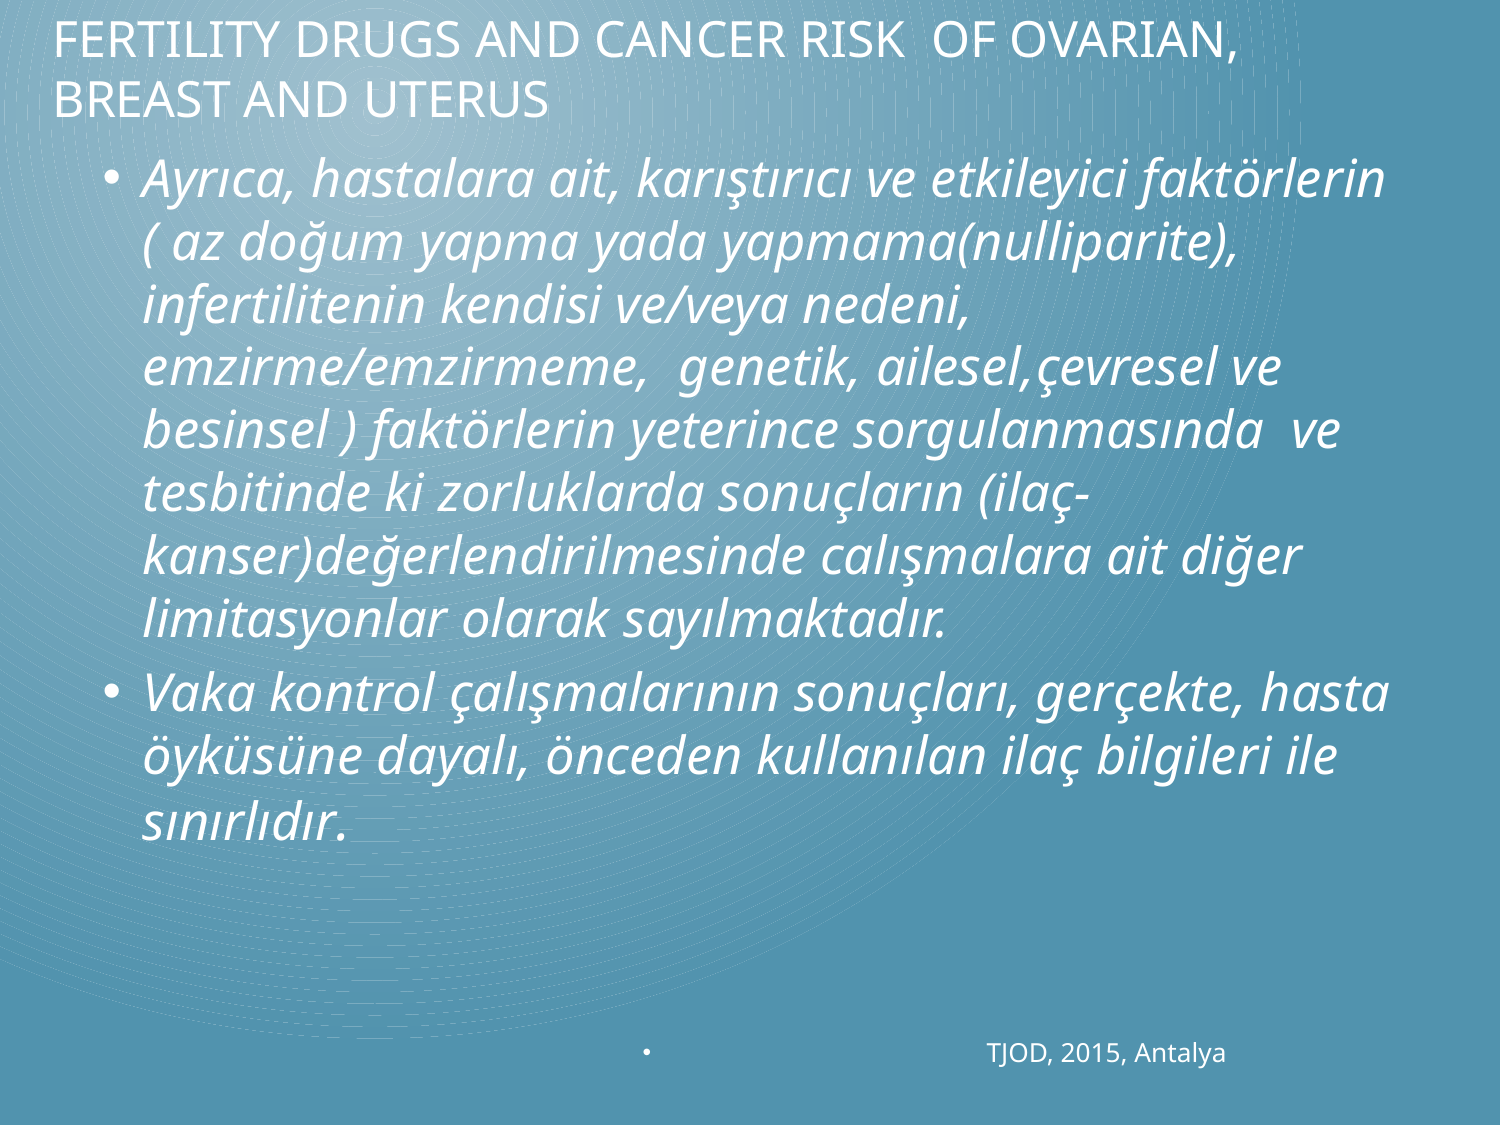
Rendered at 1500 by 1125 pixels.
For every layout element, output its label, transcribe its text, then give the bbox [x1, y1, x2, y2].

list Ayrıca, hastalara ait, karıştırıcı ve etkileyici faktörlerin ( az doğum yapma yada yapmama(nulliparite), infertilitenin kendisi ve/veya nedeni, emzirme/emzirmeme, genetik, ailesel,çevresel ve besinsel ) faktörlerin yeterince sorgulanmasında ve tesbitinde ki zorluklarda sonuçların (ilaç-kanser)değerlendirilmesinde calışmalara ait diğer limitasyonlar olarak sayılmaktadır. Vaka kontrol çalışmalarının sonuçları, gerçekte, hasta öyküsüne dayalı, önceden kullanılan ilaç bilgileri ile sınırlıdır. TJOD, 2015, Antalya [87, 163, 1413, 1100]
title FerTIlIty Drugs And cancer RIsk of OvarIan, breast and uterus [37, 0, 1425, 163]
